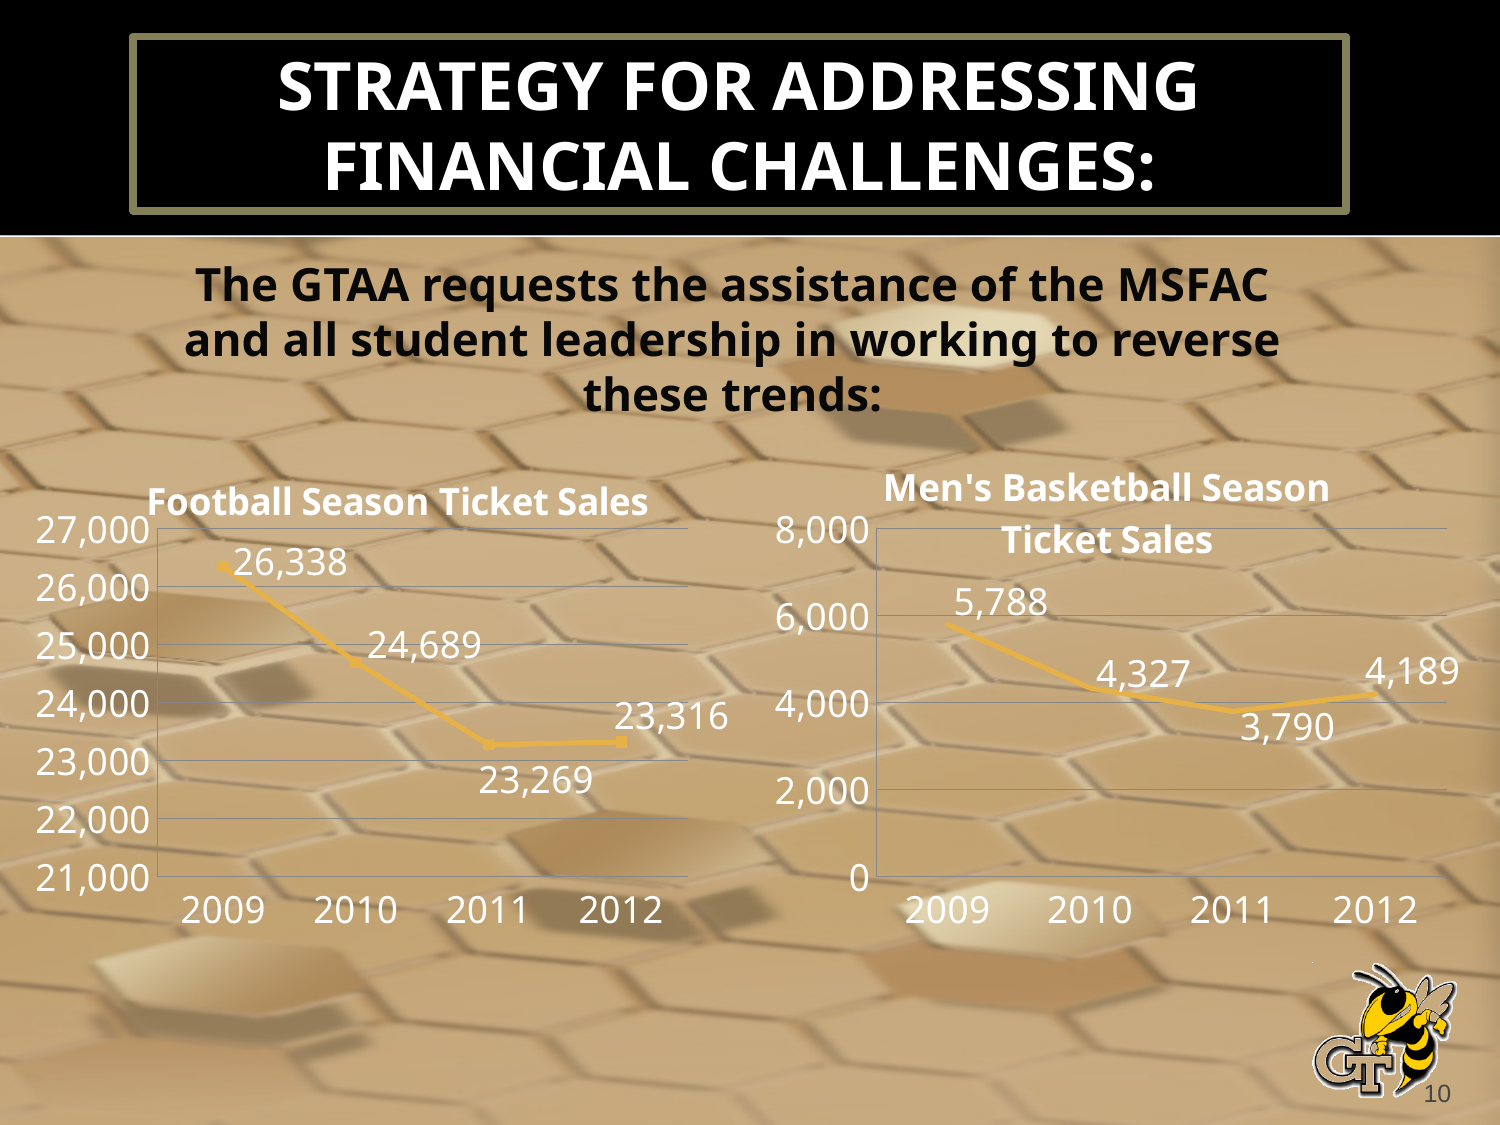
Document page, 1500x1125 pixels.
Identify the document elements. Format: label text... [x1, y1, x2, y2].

text_box STRATEGY FOR ADDRESSING FINANCIAL CHALLENGES: [129, 33, 1350, 215]
picture [0, 237, 1500, 1125]
chart [774, 449, 1463, 938]
chart [35, 449, 731, 938]
